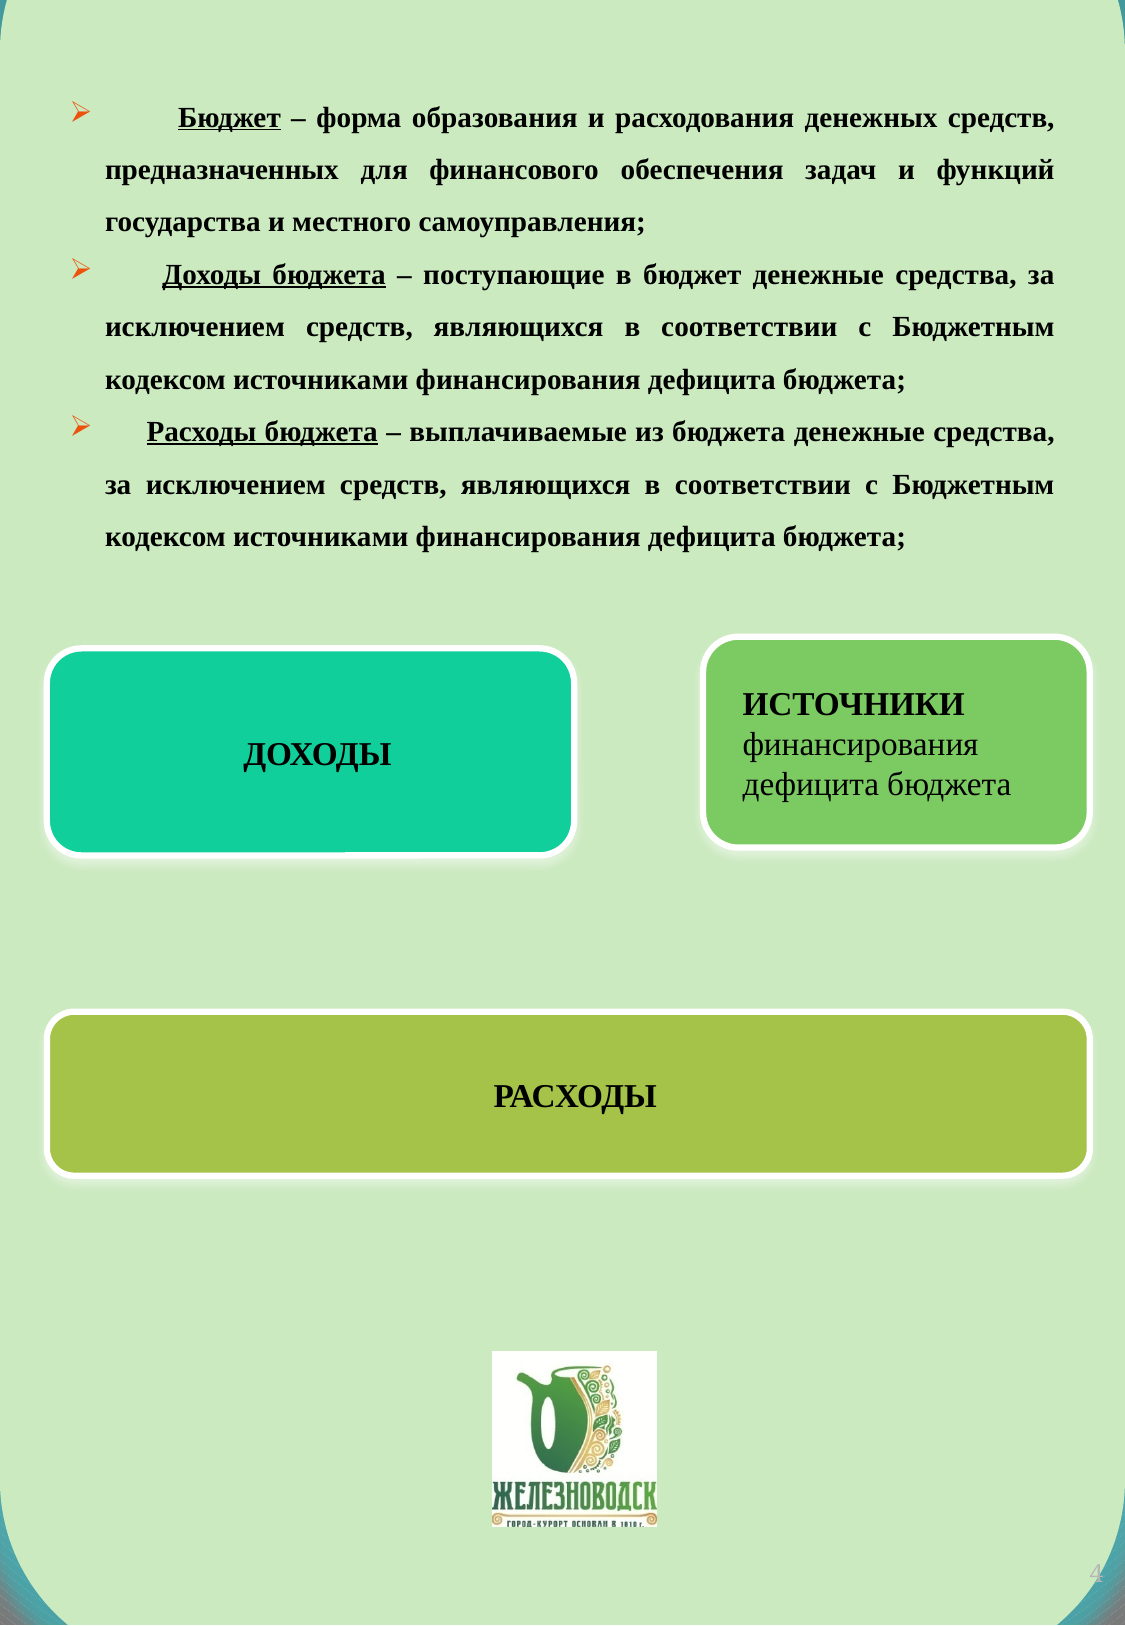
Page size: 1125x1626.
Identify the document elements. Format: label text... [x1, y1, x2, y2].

table_cell 3715,29 [38, 652, 584, 872]
table_cell 3715,29 [694, 642, 1100, 863]
text_box ДОХОДЫ [43, 645, 578, 859]
picture [491, 1351, 657, 1528]
text_box РАСХОДЫ [43, 1008, 1093, 1179]
table_cell 3715,29 [38, 1018, 1098, 1191]
slide_number 4 [1038, 1504, 1104, 1592]
text_box ОСНОВНЫЕ ПОНЯТИЯ Бюджет – форма образования и расходования денежных средств, предназначенных для финансового обеспечения задач и функций государства и местного самоуправления; Доходы бюджета – поступающие в бюджет денежные средства, за исключением средств, являющихся в соответствии с Бюджетным кодексом источниками финансирования дефицита бюджета; Расходы бюджета – выплачиваемые из бюджета денежные средства, за исключением средств, являющихся в соответствии с Бюджетным кодексом источниками финансирования дефицита бюджета; [0, 0, 1125, 1625]
table_cell 3715,29 [484, 1352, 663, 1538]
text_box ИСТОЧНИКИ финансирования дефицита бюджета [699, 633, 1093, 851]
